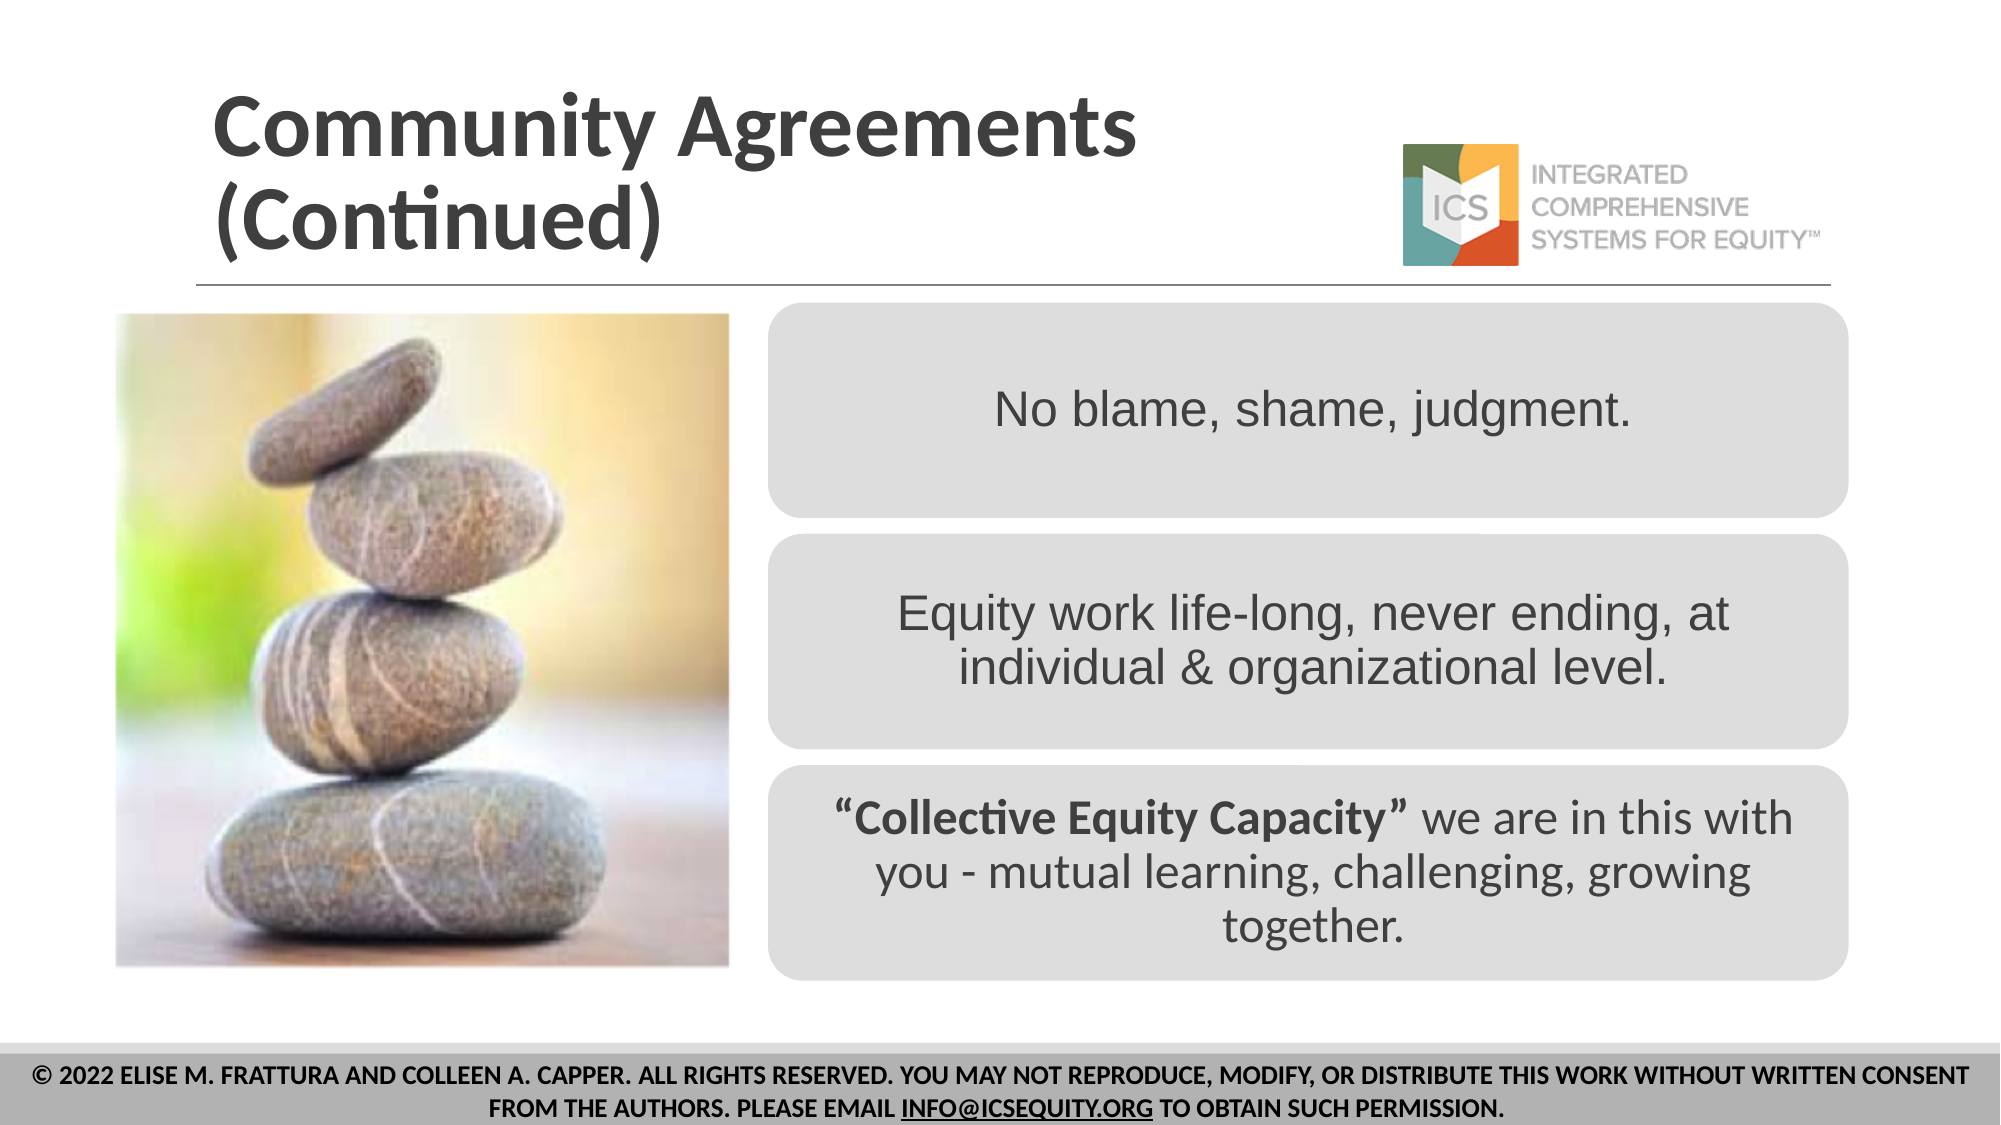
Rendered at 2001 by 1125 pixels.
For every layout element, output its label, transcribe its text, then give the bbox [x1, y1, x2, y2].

picture [113, 312, 731, 972]
picture [1403, 144, 1820, 266]
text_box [765, 296, 1851, 987]
title Community Agreements (Continued) [198, 138, 1381, 276]
